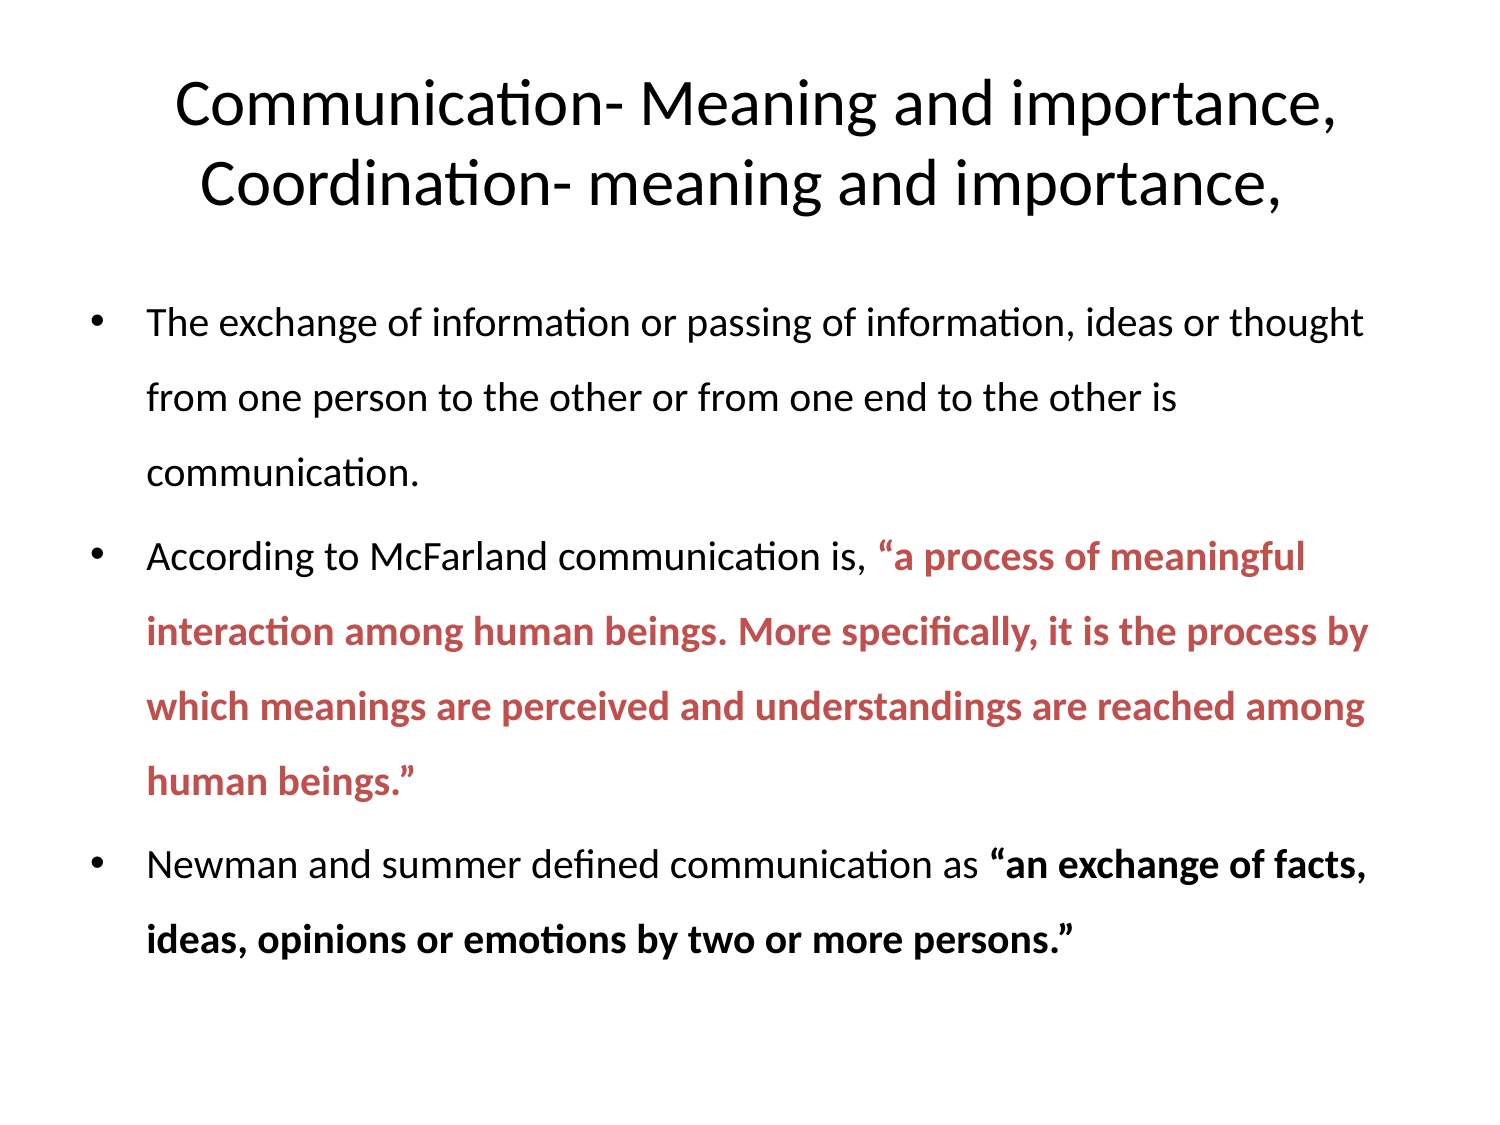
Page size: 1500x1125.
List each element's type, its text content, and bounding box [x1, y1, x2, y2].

list The exchange of information or passing of information, ideas or thought from one person to the other or from one end to the other is communication. According to McFarland communication is, “a process of meaningful interaction among human beings. More specifically, it is the process by which meanings are perceived and understandings are reached among human beings.” Newman and summer defined communication as “an exchange of facts, ideas, opinions or emotions by two or more persons.” [75, 262, 1425, 1005]
title Communication- Meaning and importance, Coordination- meaning and importance, [75, 45, 1425, 233]
